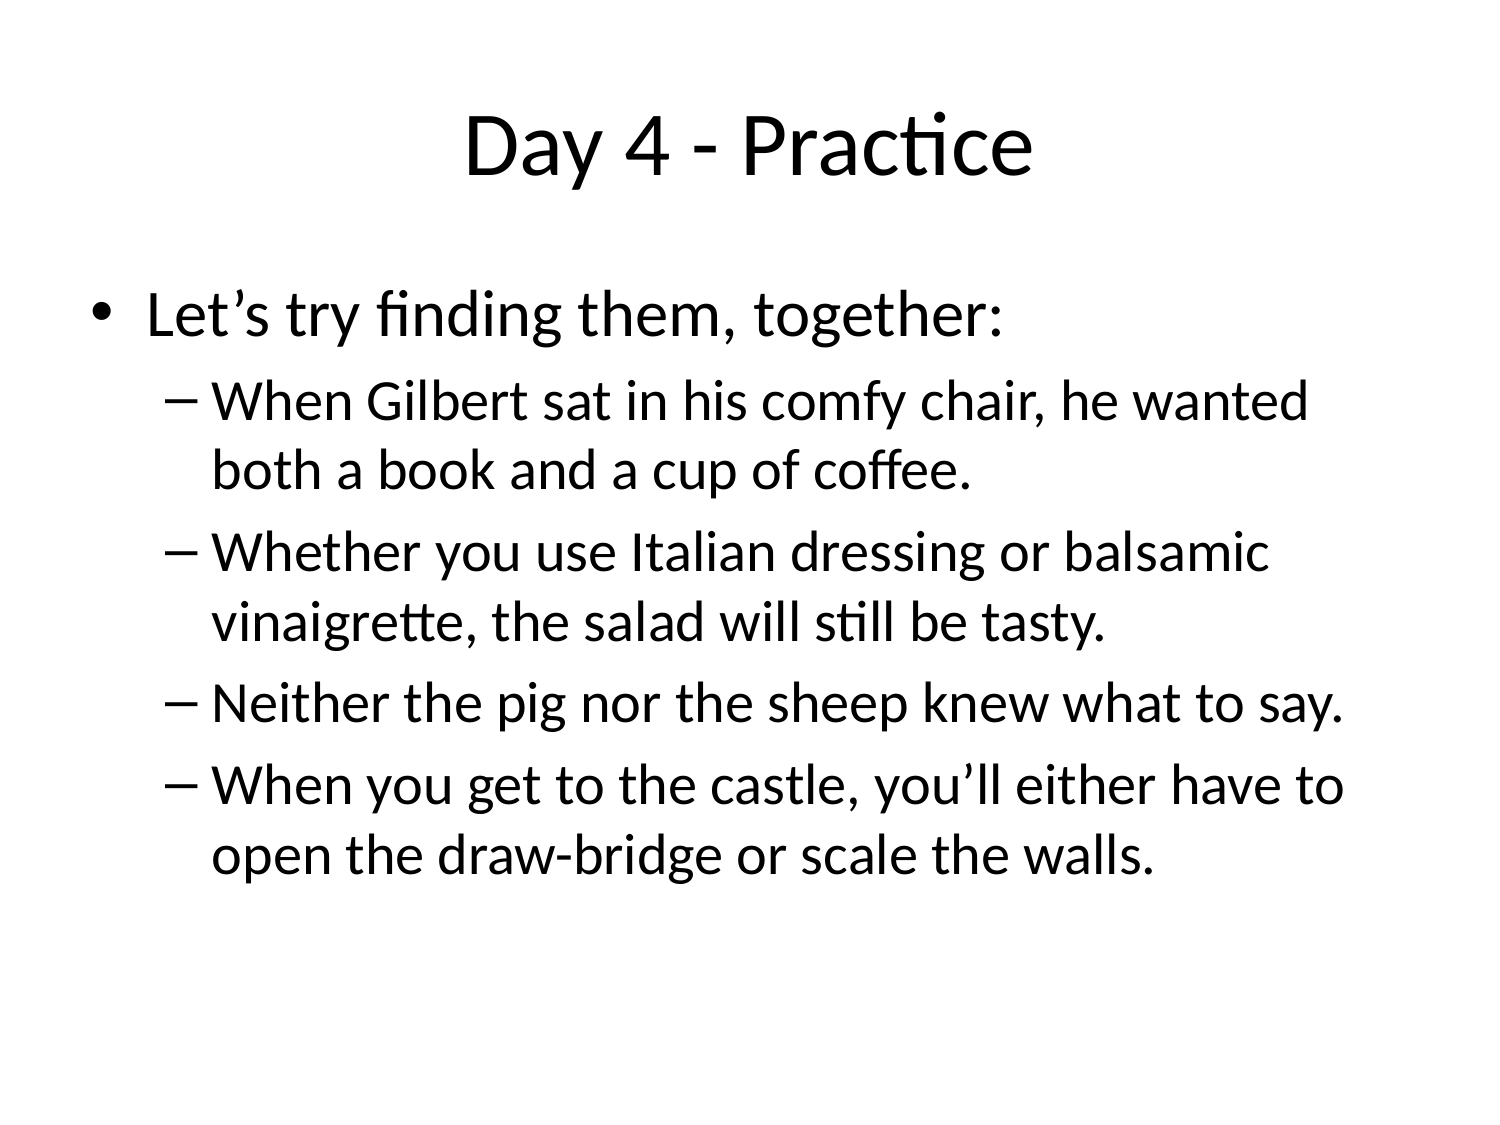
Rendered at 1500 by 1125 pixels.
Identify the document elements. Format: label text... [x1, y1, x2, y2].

title Day 4 - Practice [75, 45, 1425, 233]
list Let’s try finding them, together: When Gilbert sat in his comfy chair, he wanted both a book and a cup of coffee. Whether you use Italian dressing or balsamic vinaigrette, the salad will still be tasty. Neither the pig nor the sheep knew what to say. When you get to the castle, you’ll either have to open the draw-bridge or scale the walls. [75, 262, 1425, 1005]
